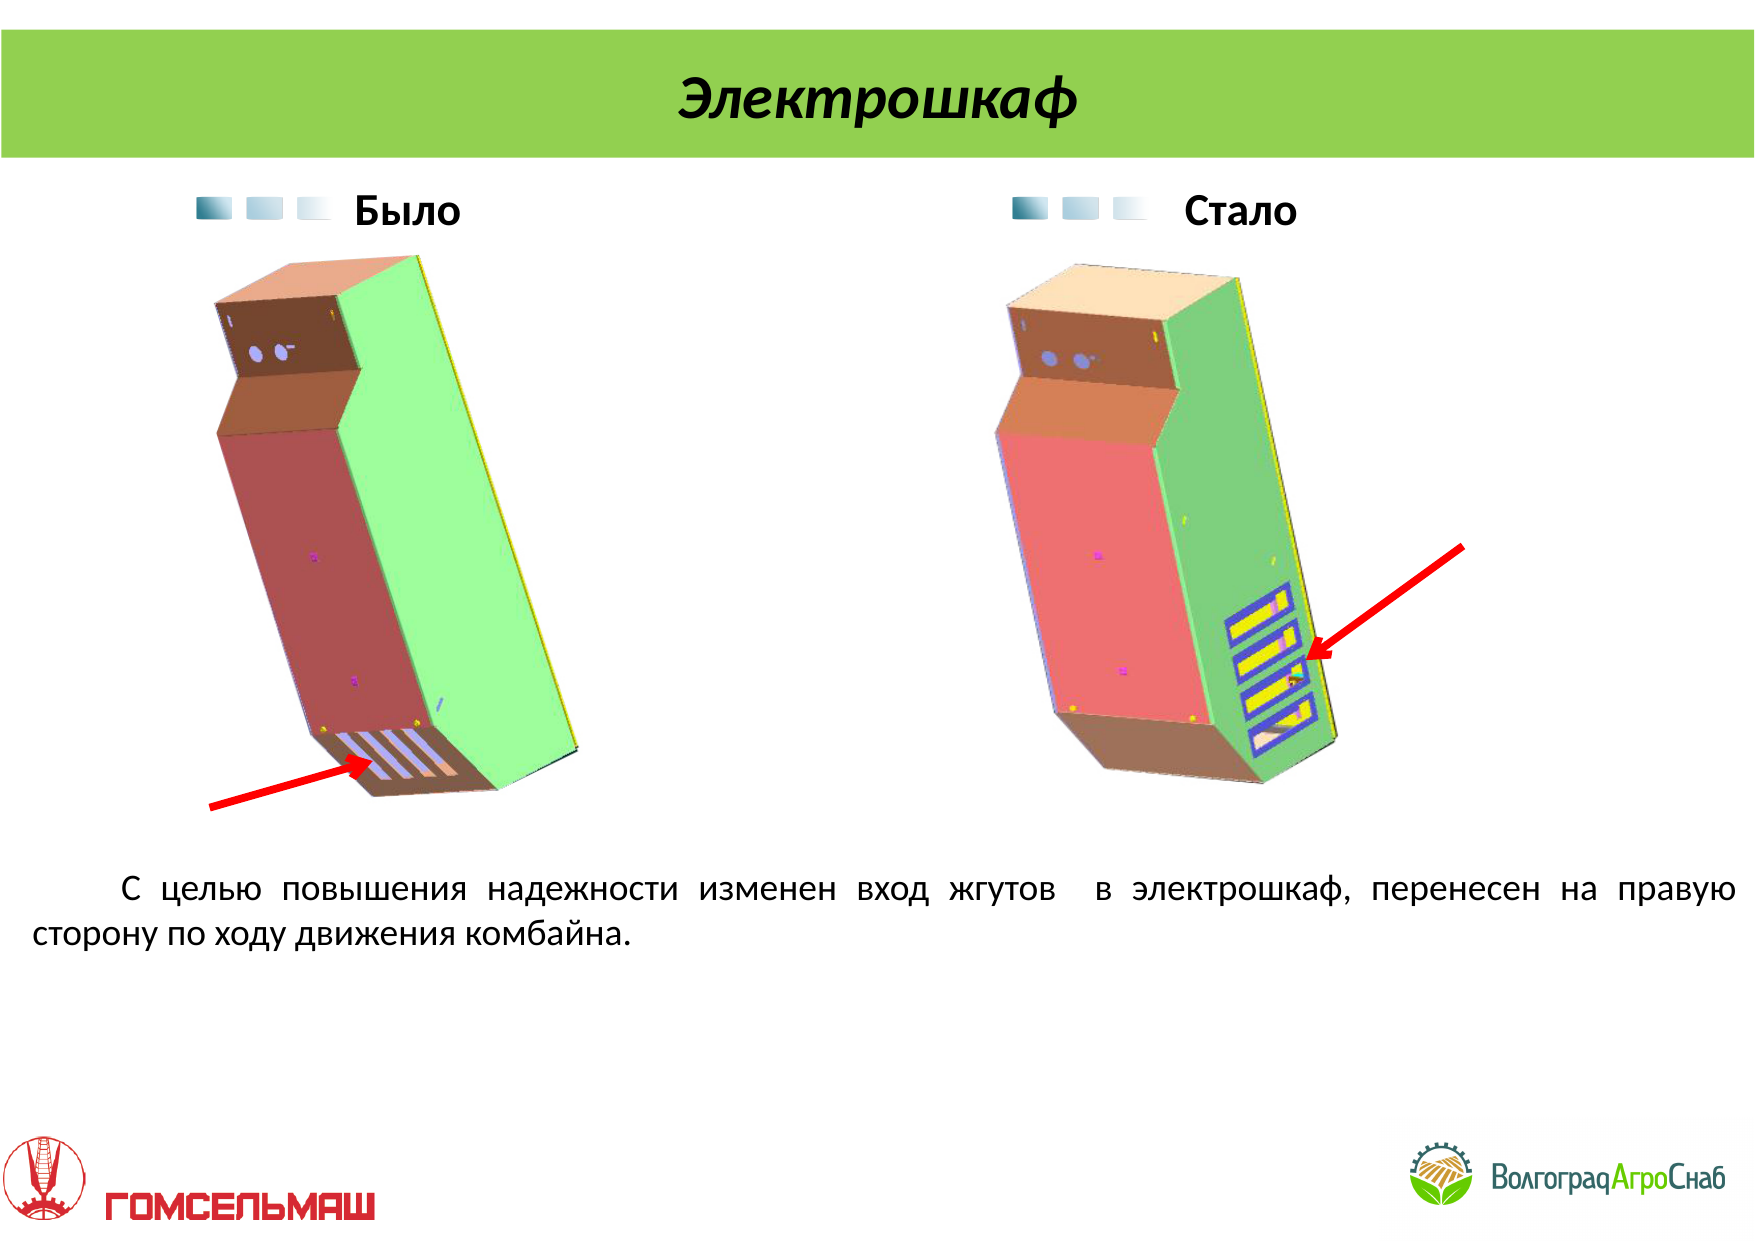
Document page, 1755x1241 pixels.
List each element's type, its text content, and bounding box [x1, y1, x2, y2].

picture [175, 194, 343, 221]
picture [991, 194, 1159, 221]
text_box Было [338, 171, 518, 242]
text_box С целью повышения надежности изменен вход жгутов в электрошкаф, перенесен на правую сторону по ходу движения комбайна. [16, 855, 1755, 962]
text_box Электрошкаф [1, 29, 1755, 158]
picture [0, 1132, 387, 1241]
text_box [209, 243, 585, 808]
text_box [965, 248, 1464, 808]
text_box Стало [1168, 171, 1315, 243]
picture [1378, 1117, 1755, 1241]
